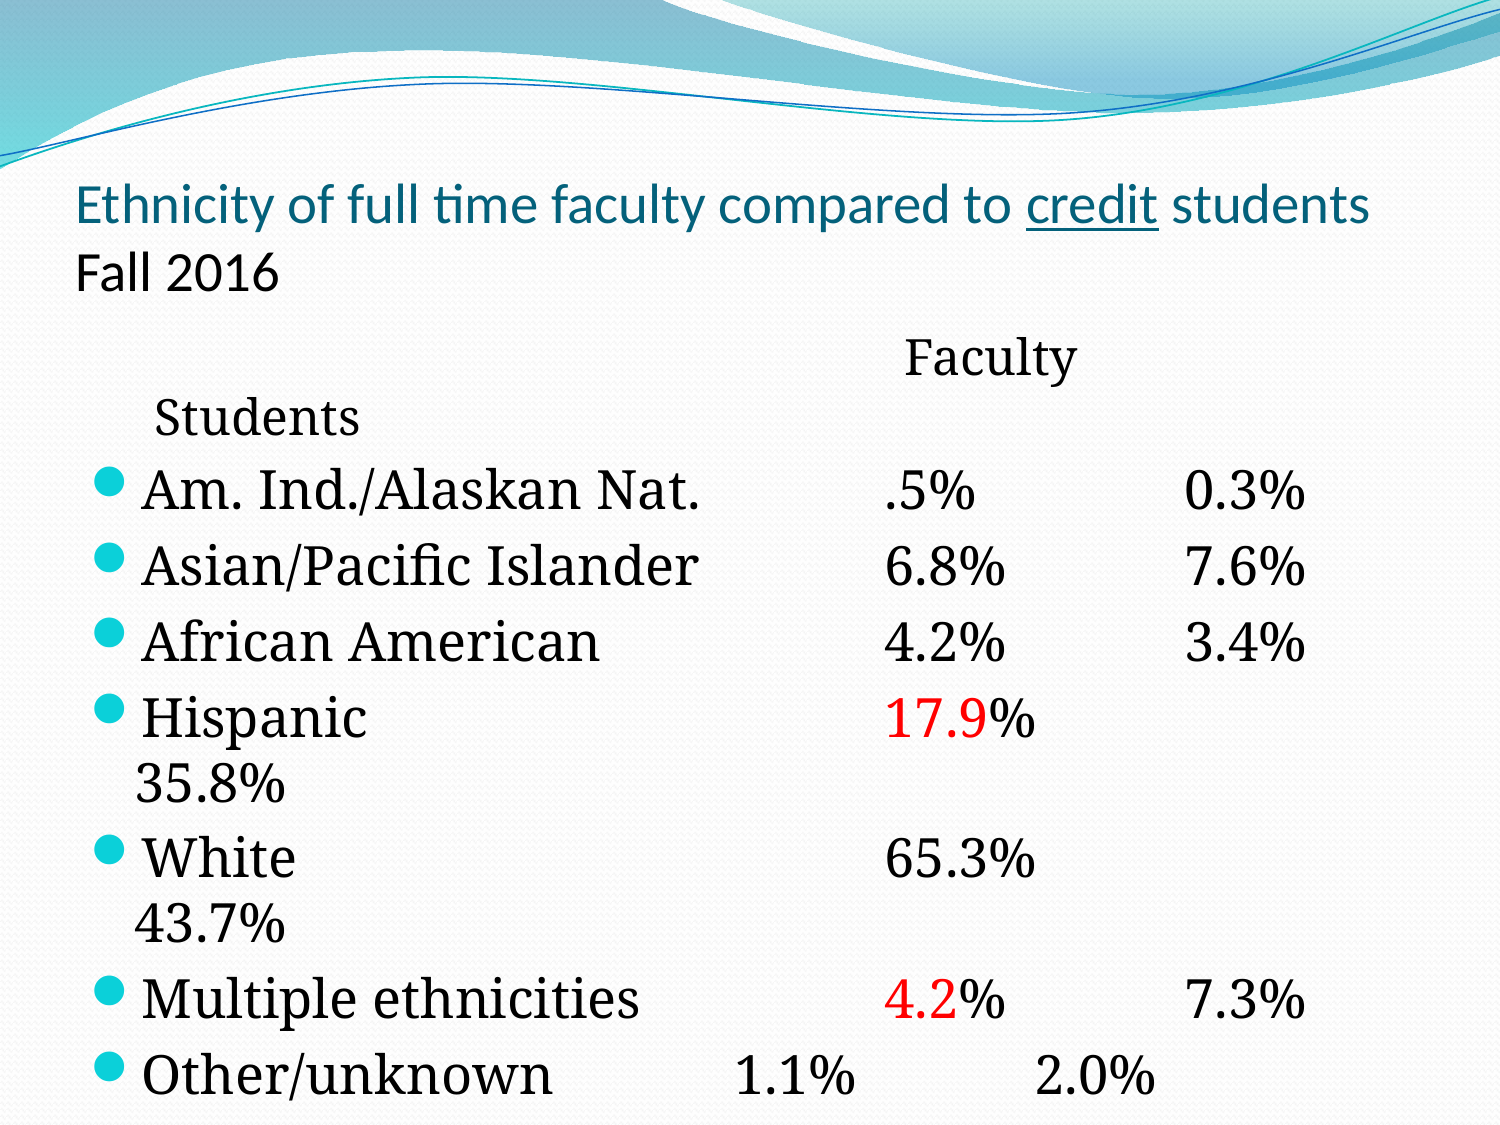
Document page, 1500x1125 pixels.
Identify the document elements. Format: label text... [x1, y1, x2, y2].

list Faculty Students Am. Ind./Alaskan Nat. .5% 0.3% Asian/Pacific Islander 6.8% 7.6% African American 4.2% 3.4% Hispanic 17.9% 35.8% White 65.3% 43.7% Multiple ethnicities 4.2% 7.3% Other/unknown 1.1% 2.0% [74, 317, 1426, 1038]
title Ethnicity of full time faculty compared to credit students Fall 2016 [74, 115, 1426, 304]
